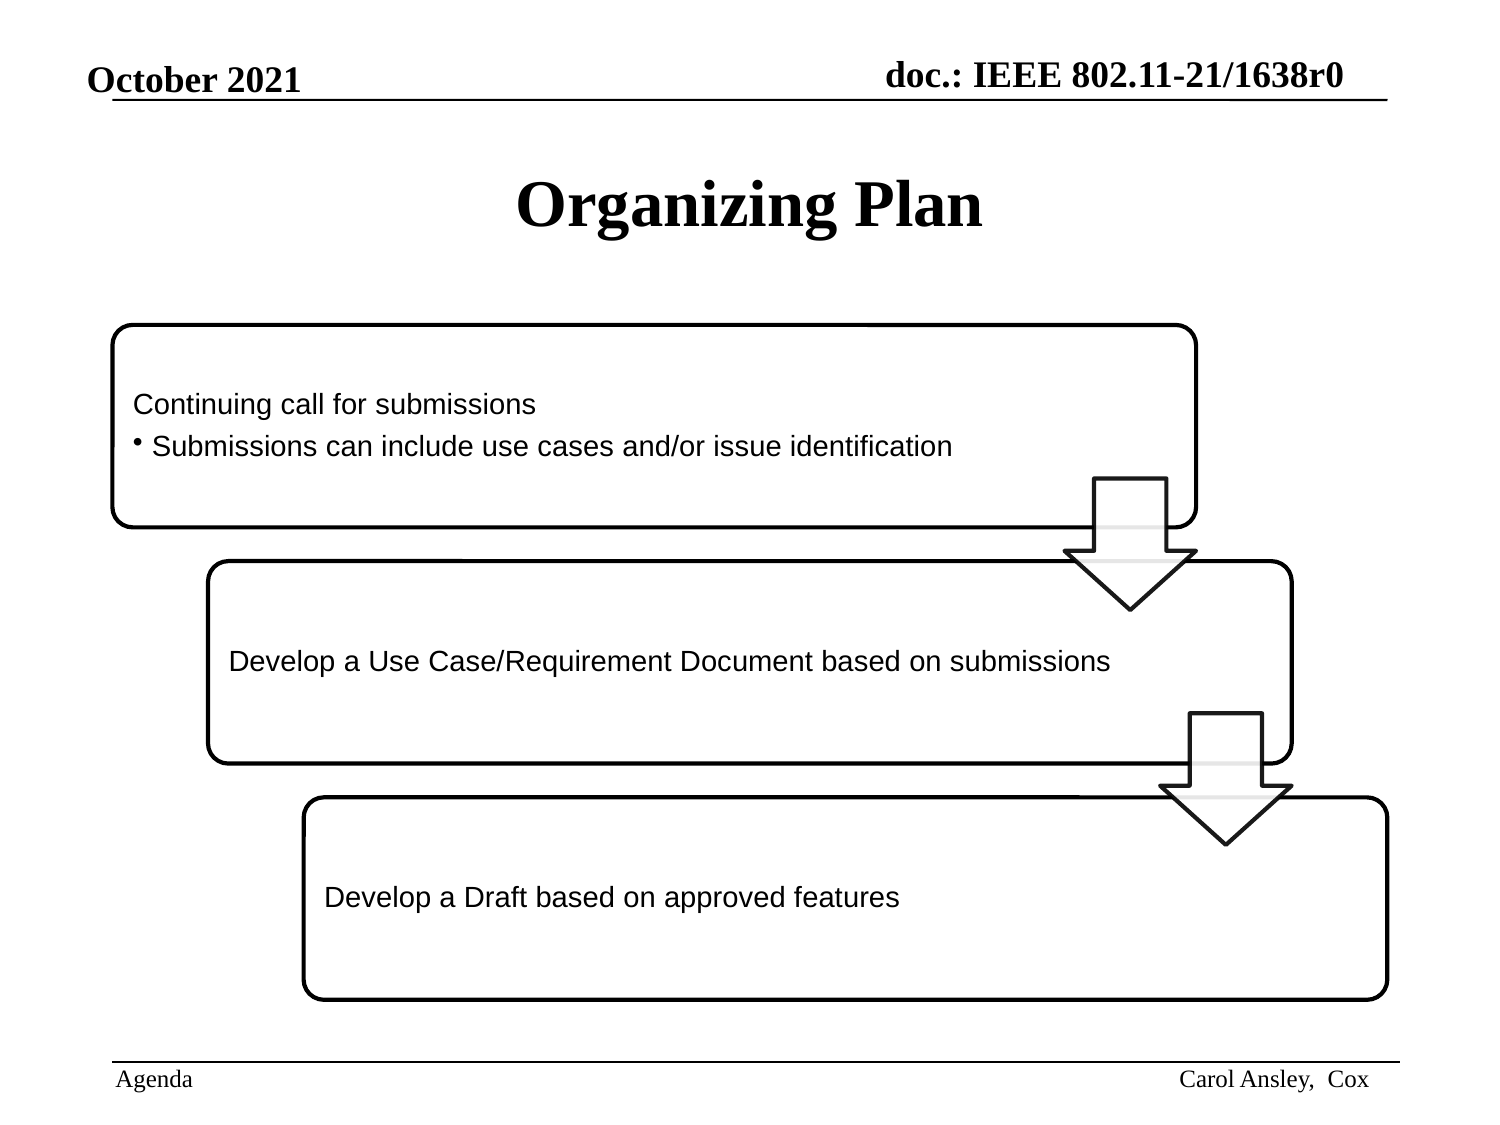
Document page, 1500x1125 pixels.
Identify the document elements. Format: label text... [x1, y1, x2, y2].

title Organizing Plan [111, 111, 1388, 288]
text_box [112, 324, 1388, 1001]
